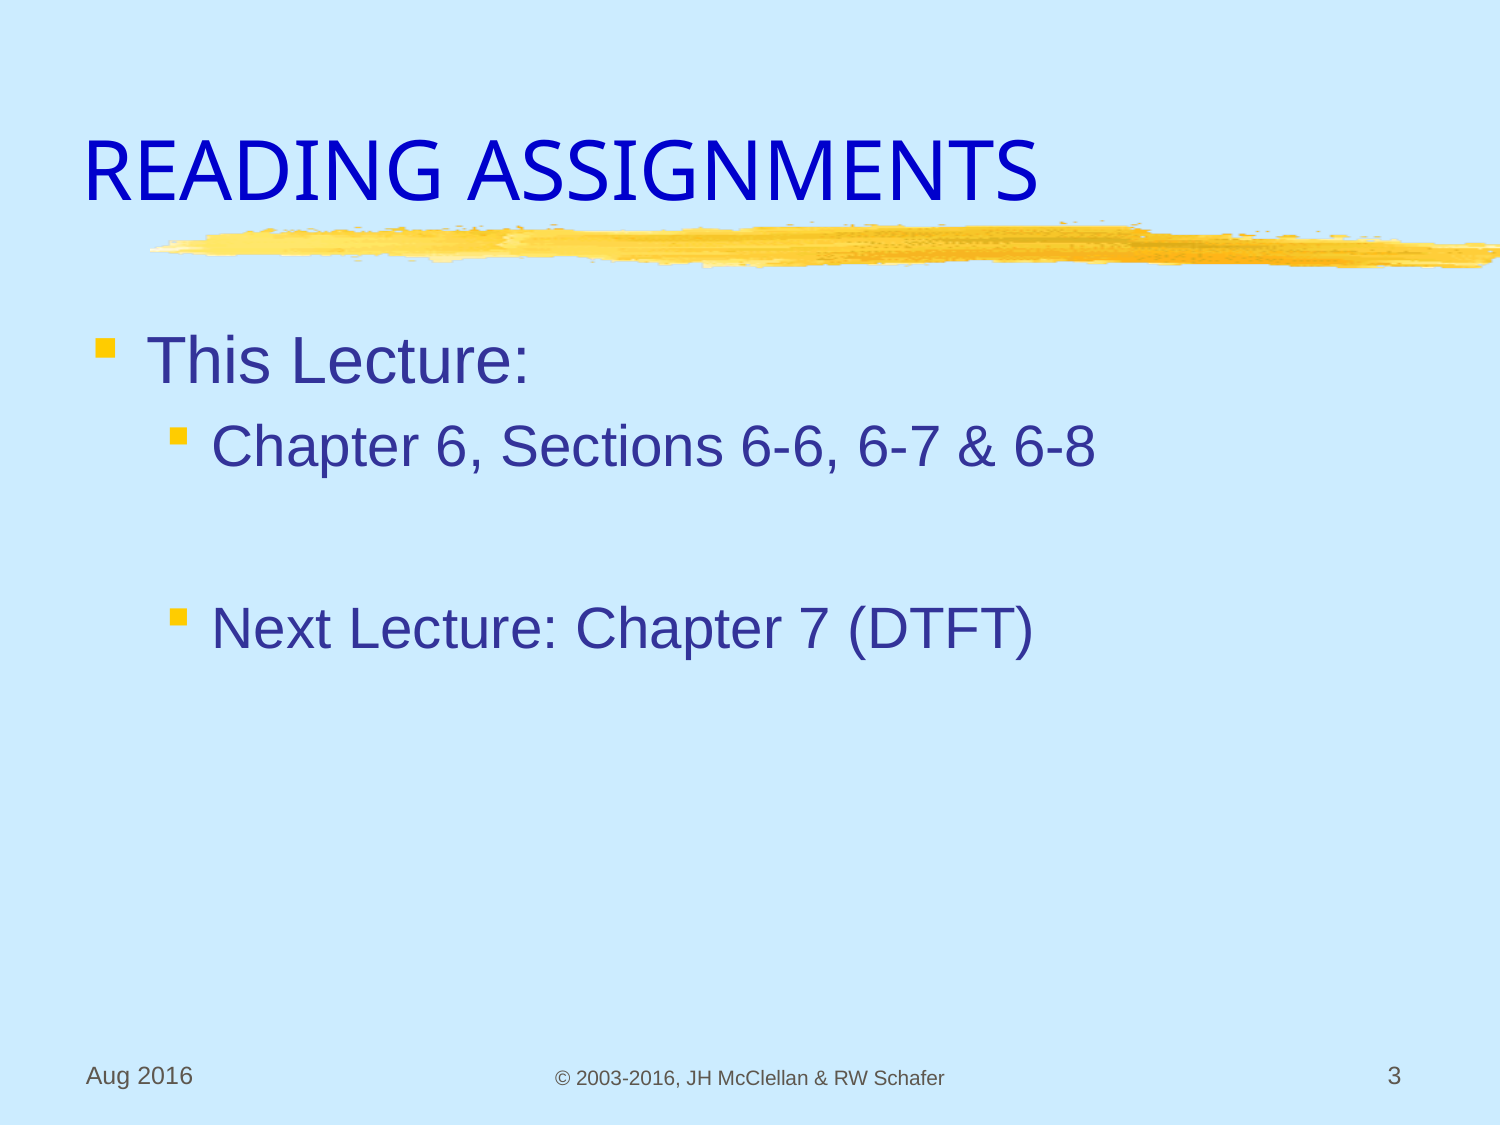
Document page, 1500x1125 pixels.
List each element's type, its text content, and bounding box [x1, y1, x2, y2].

footer © 2003-2016, JH McClellan & RW Schafer [512, 1021, 988, 1098]
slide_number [70, 1021, 384, 1098]
list This Lecture: Chapter 6, Sections 6-6, 6-7 & 6-8 Next Lecture: Chapter 7 (DTFT) [74, 309, 1417, 994]
slide_number 3 [1103, 1021, 1417, 1098]
picture [150, 215, 1500, 279]
title READING ASSIGNMENTS [66, 37, 1342, 226]
